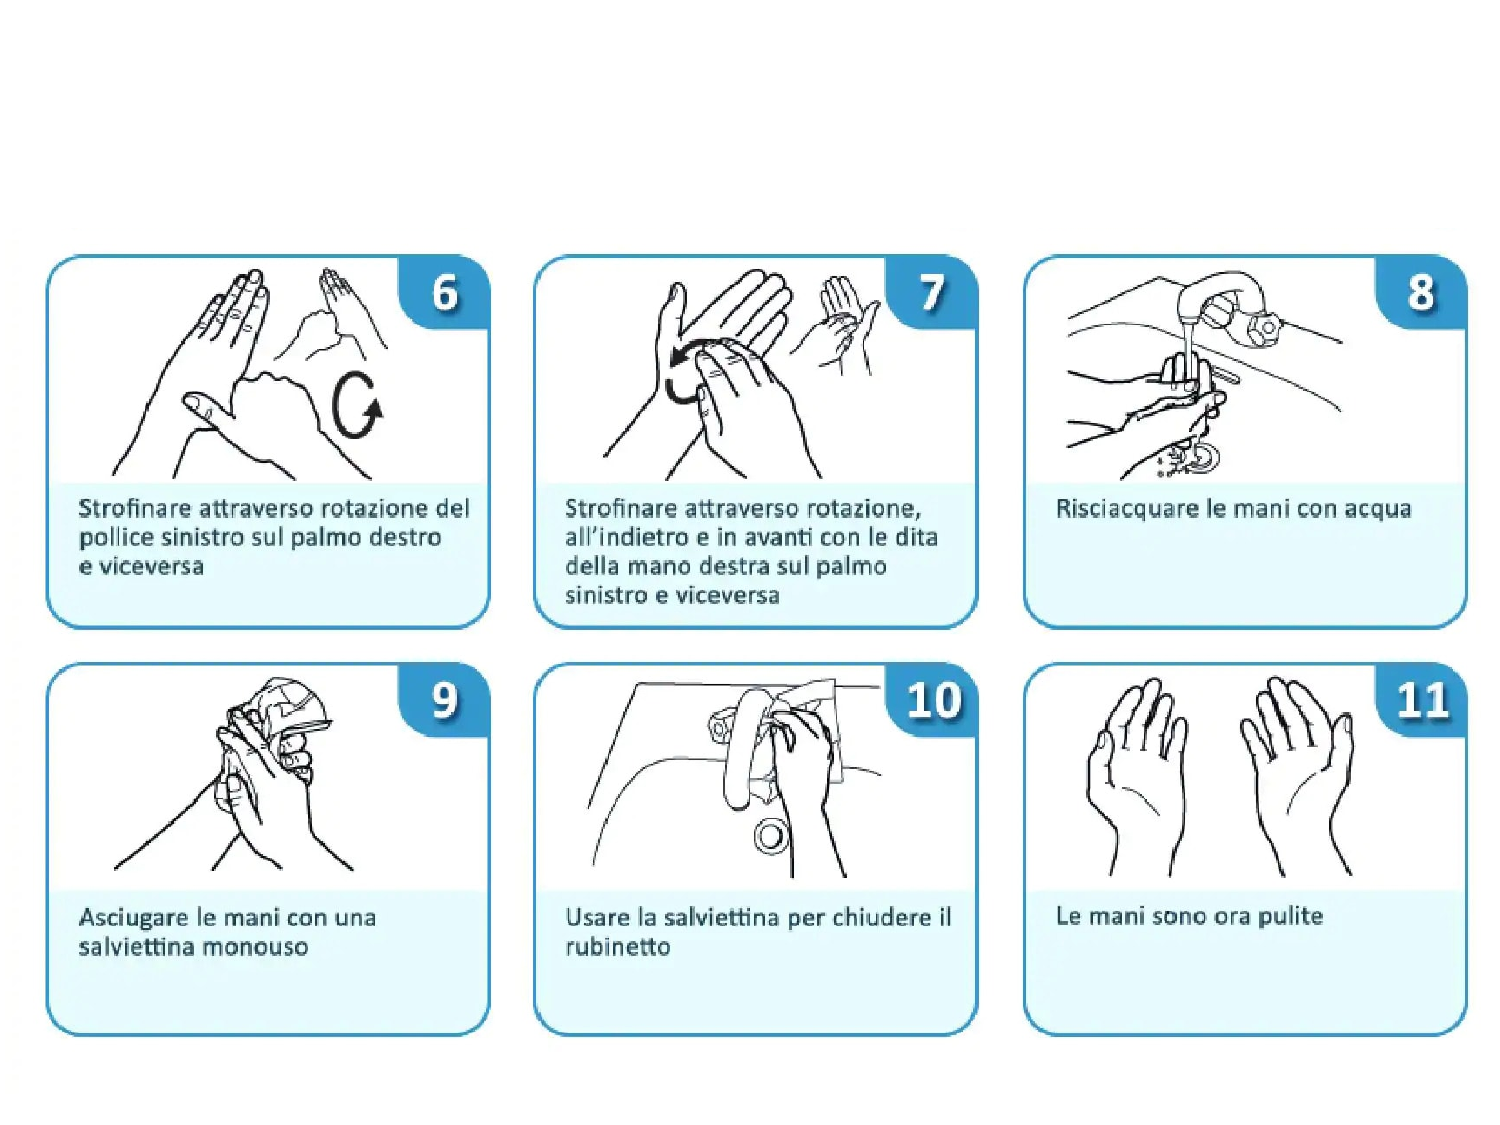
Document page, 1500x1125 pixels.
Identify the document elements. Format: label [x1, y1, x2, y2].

picture [0, 228, 1500, 1095]
